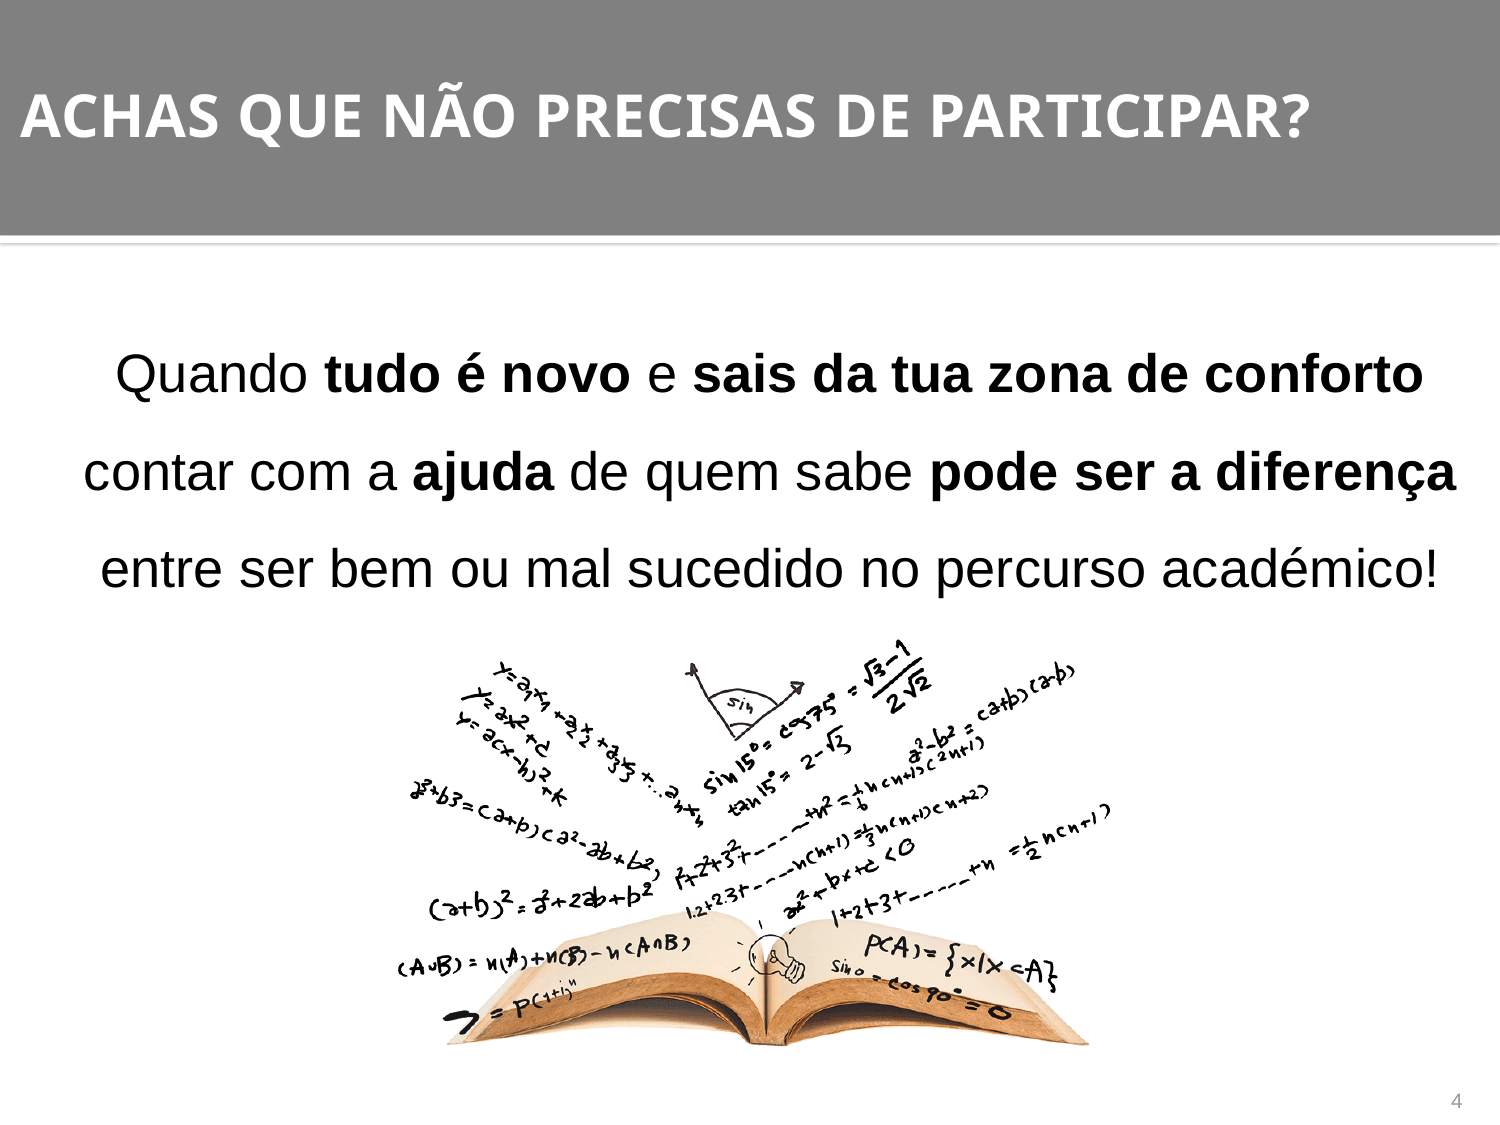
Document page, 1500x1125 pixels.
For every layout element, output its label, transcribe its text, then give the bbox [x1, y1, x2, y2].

text_box 4 [1337, 1053, 1463, 1114]
text_box Quando tudo é novo e sais da tua zona de conforto contar com a ajuda de quem sabe pode ser a diferença entre ser bem ou mal sucedido no percurso académico! [64, 290, 1483, 1000]
picture [369, 638, 1178, 1047]
title Achas que não precisas de participar? [5, 42, 1447, 186]
